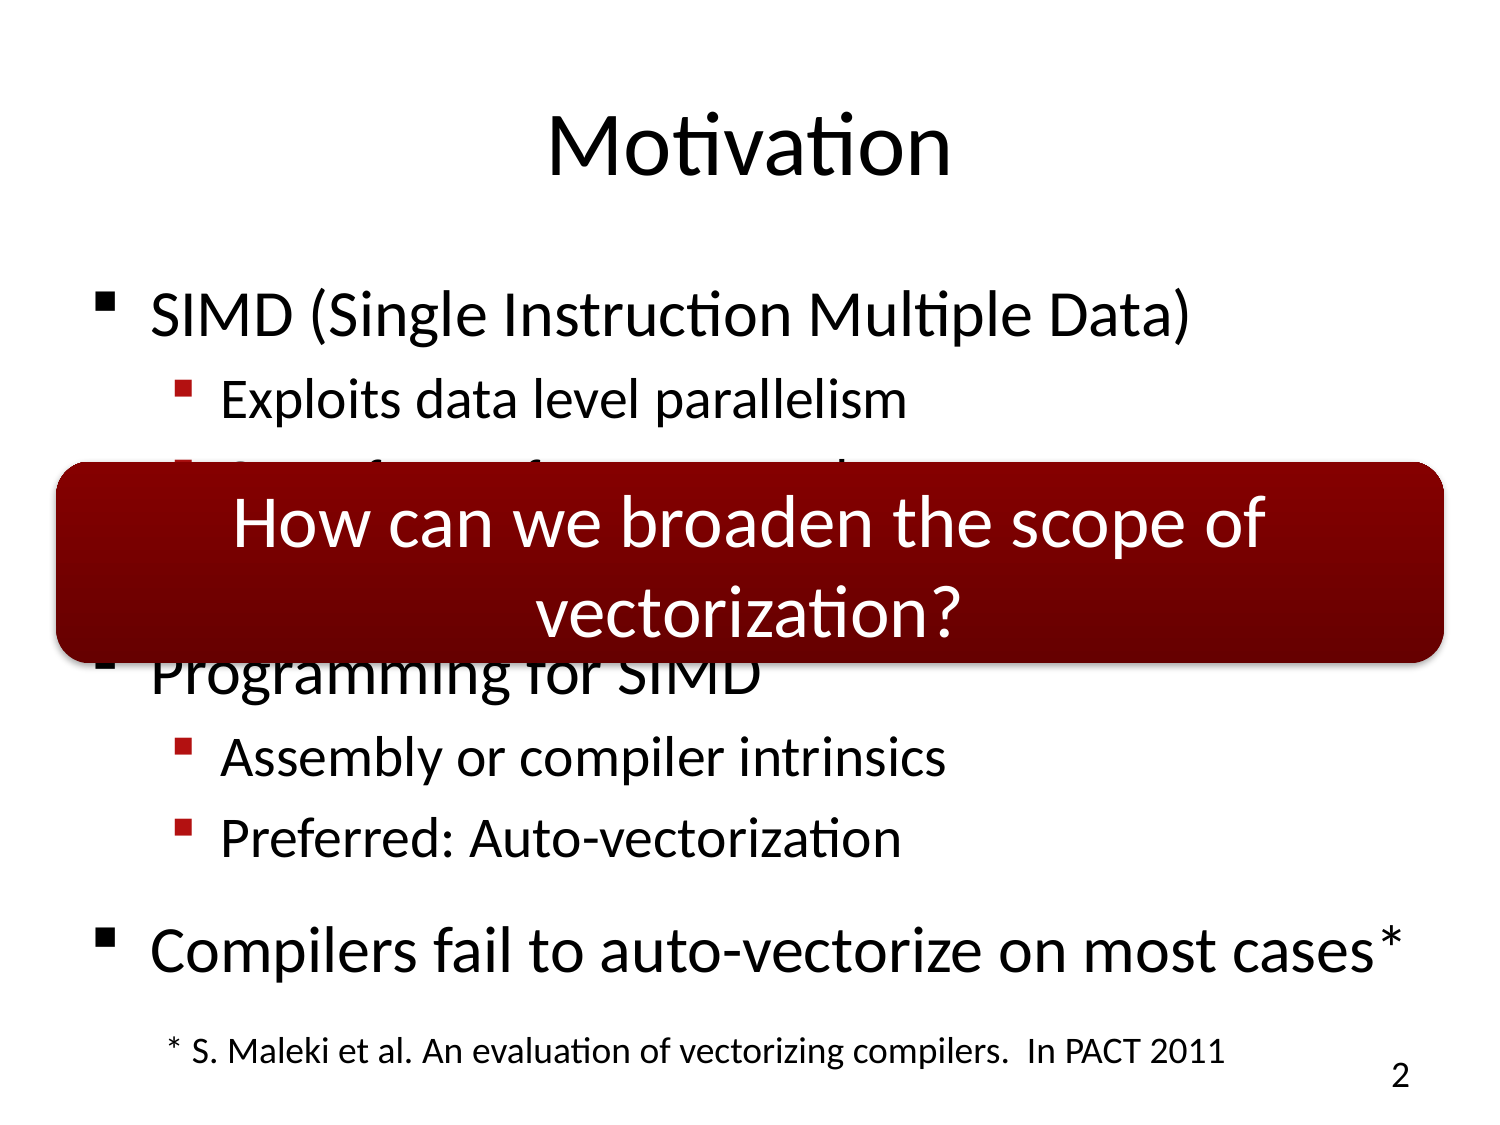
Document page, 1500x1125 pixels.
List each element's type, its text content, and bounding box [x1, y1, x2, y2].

list SIMD (Single Instruction Multiple Data) Exploits data level parallelism Great for performance and energy Examples: X86’s SSE/AVX, ARM’s NEON Programming for SIMD Assembly or compiler intrinsics Preferred: Auto-vectorization Compilers fail to auto-vectorize on most cases* [75, 262, 1425, 462]
list SIMD (Single Instruction Multiple Data) Exploits data level parallelism Great for performance and energy Examples: X86’s SSE/AVX, ARM’s NEON Programming for SIMD Assembly or compiler intrinsics Preferred: Auto-vectorization Compilers fail to auto-vectorize on most cases* [75, 670, 1425, 1005]
text_box * S. Maleki et al. An evaluation of vectorizing compilers. In PACT 2011 [150, 1018, 1291, 1124]
text_box How can we broaden the scope of vectorization? [56, 461, 1444, 664]
slide_number 2 [1291, 1042, 1425, 1103]
title Motivation [75, 45, 1425, 233]
